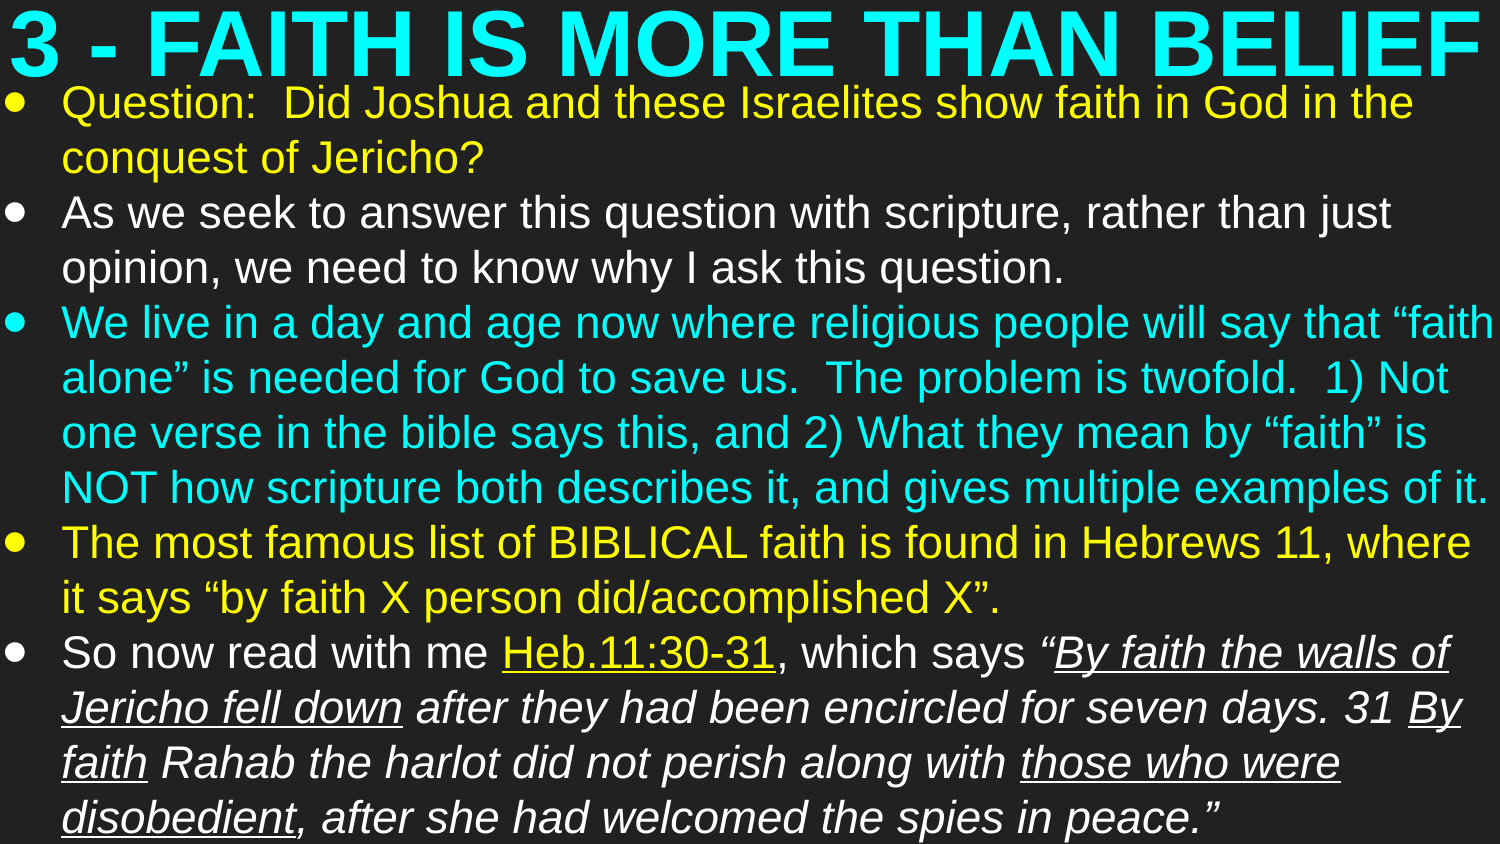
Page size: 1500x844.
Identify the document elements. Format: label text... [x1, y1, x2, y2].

title 3 - FAITH IS MORE THAN BELIEF [0, 0, 1500, 57]
subtitle Question: Did Joshua and these Israelites show faith in God in the conquest of Jericho? As we seek to answer this question with scripture, rather than just opinion, we need to know why I ask this question. We live in a day and age now where religious people will say that “faith alone” is needed for God to save us. The problem is twofold. 1) Not one verse in the bible says this, and 2) What they mean by “faith” is NOT how scripture both describes it, and gives multiple examples of it. The most famous list of BIBLICAL faith is found in Hebrews 11, where it says “by faith X person did/accomplished X”. So now read with me Heb.11:30-31, which says “By faith the walls of Jericho fell down after they had been encircled for seven days. 31 By faith Rahab the harlot did not perish along with those who were disobedient, after she had welcomed the spies in peace.” [0, 57, 1500, 844]
